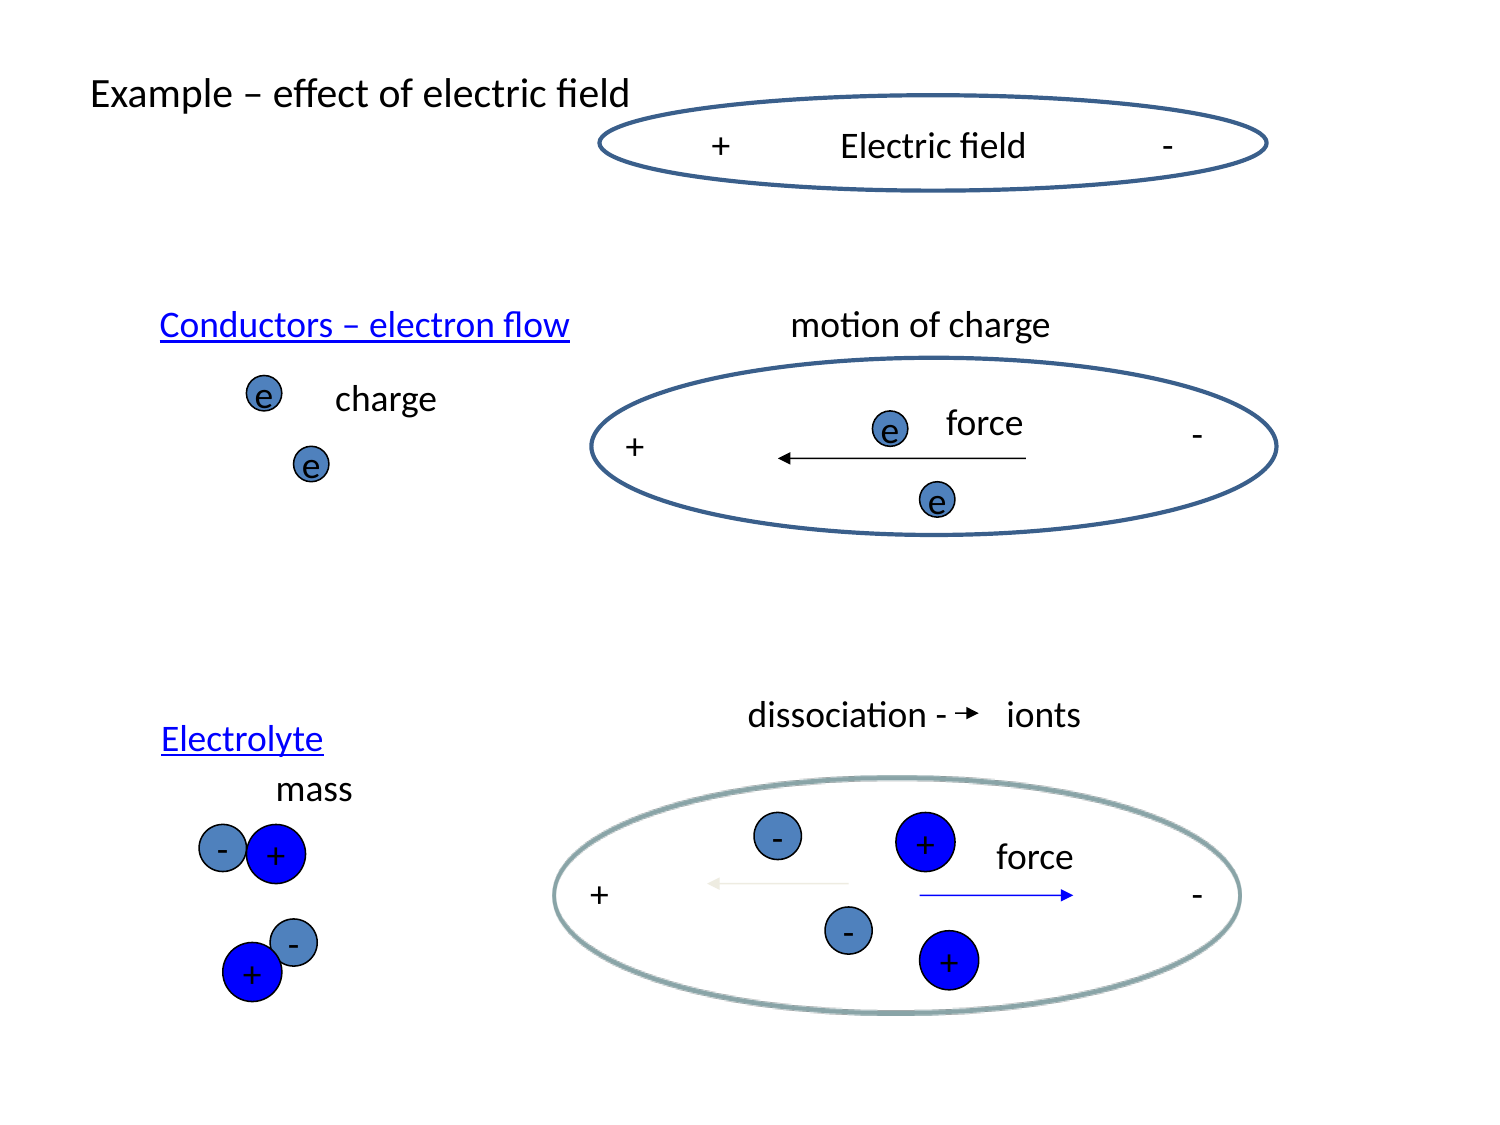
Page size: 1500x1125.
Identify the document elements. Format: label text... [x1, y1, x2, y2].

title Example – effect of electric field [75, 45, 1425, 138]
text_box e [293, 446, 329, 482]
text_box - [270, 918, 318, 967]
text_box - [199, 824, 247, 872]
text_box Conductors – electron flow [144, 292, 586, 353]
picture [552, 775, 1243, 1016]
text_box motion of charge [775, 292, 1066, 353]
text_box [589, 355, 1279, 538]
text_box charge [320, 366, 453, 427]
text_box dissociation - ionts [732, 682, 1097, 743]
text_box [955, 706, 979, 720]
text_box mass [260, 756, 369, 817]
text_box e [246, 375, 282, 411]
text_box + [222, 942, 282, 1002]
text_box + [246, 824, 306, 884]
text_box Electrolyte [146, 706, 339, 766]
text_box [597, 93, 1269, 193]
